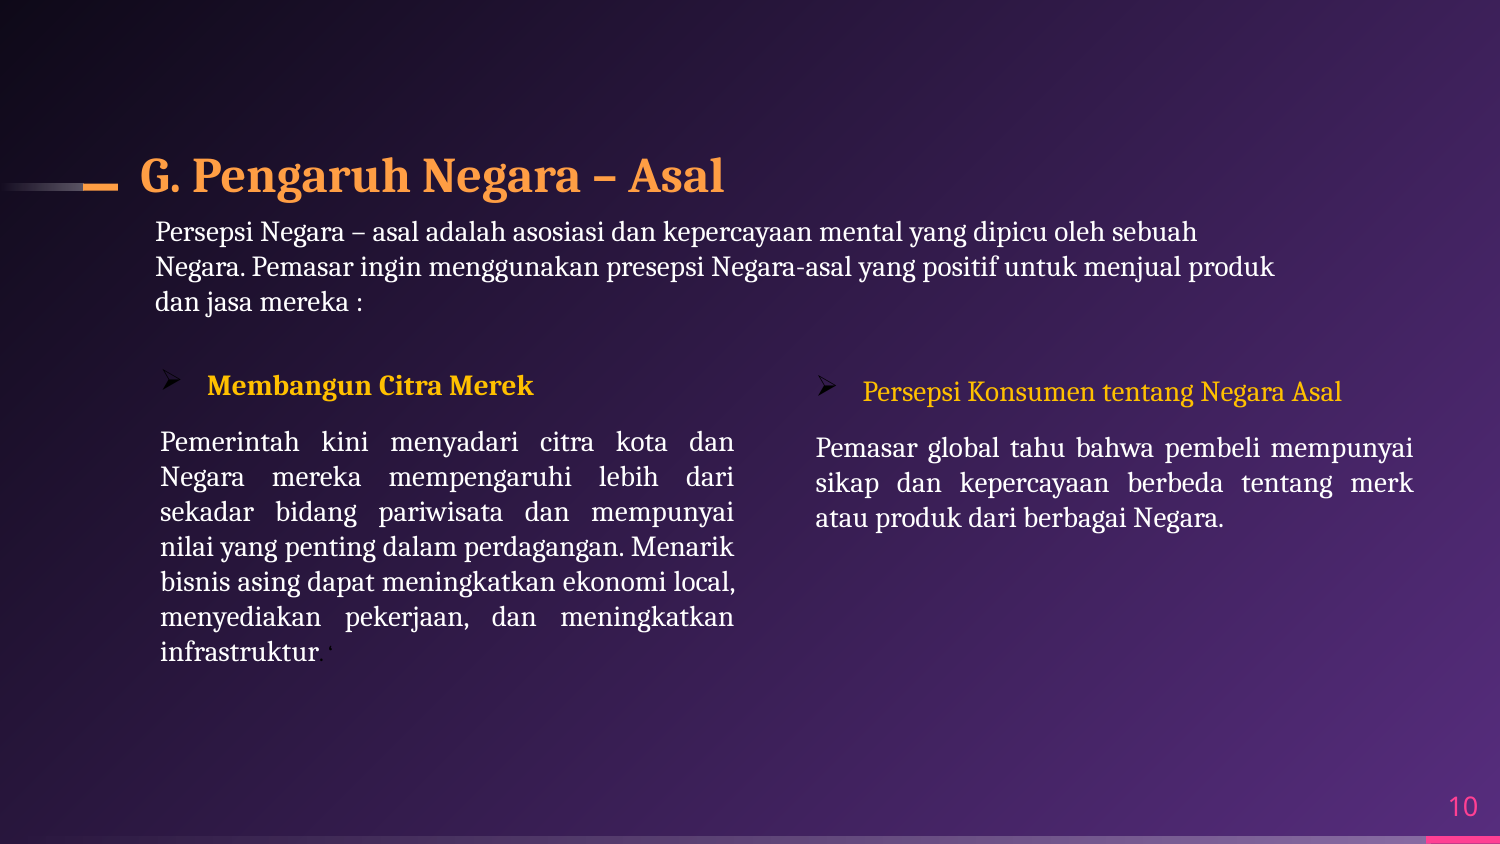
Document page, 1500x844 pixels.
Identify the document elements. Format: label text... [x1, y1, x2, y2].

text_box Persepsi Konsumen tentang Negara Asal Pemasar global tahu bahwa pembeli mempunyai sikap dan kepercayaan berbeda tentang merk atau produk dari berbagai Negara. [725, 364, 1430, 541]
slide_number 10 [1426, 779, 1500, 837]
text_box Membangun Citra Merek Pemerintah kini menyadari citra kota dan Negara mereka mempengaruhi lebih dari sekadar bidang pariwisata dan mempunyai nilai yang penting dalam perdagangan. Menarik bisnis asing dapat meningkatkan ekonomi local, menyediakan pekerjaan, dan meningkatkan infrastruktur. ‘ [70, 358, 750, 675]
text_box Persepsi Negara – asal adalah asosiasi dan kepercayaan mental yang dipicu oleh sebuah Negara. Pemasar ingin menggunakan presepsi Negara-asal yang positif untuk menjual produk dan jasa mereka : [140, 205, 1305, 360]
title G. Pengaruh Negara – Asal [140, 137, 1011, 203]
